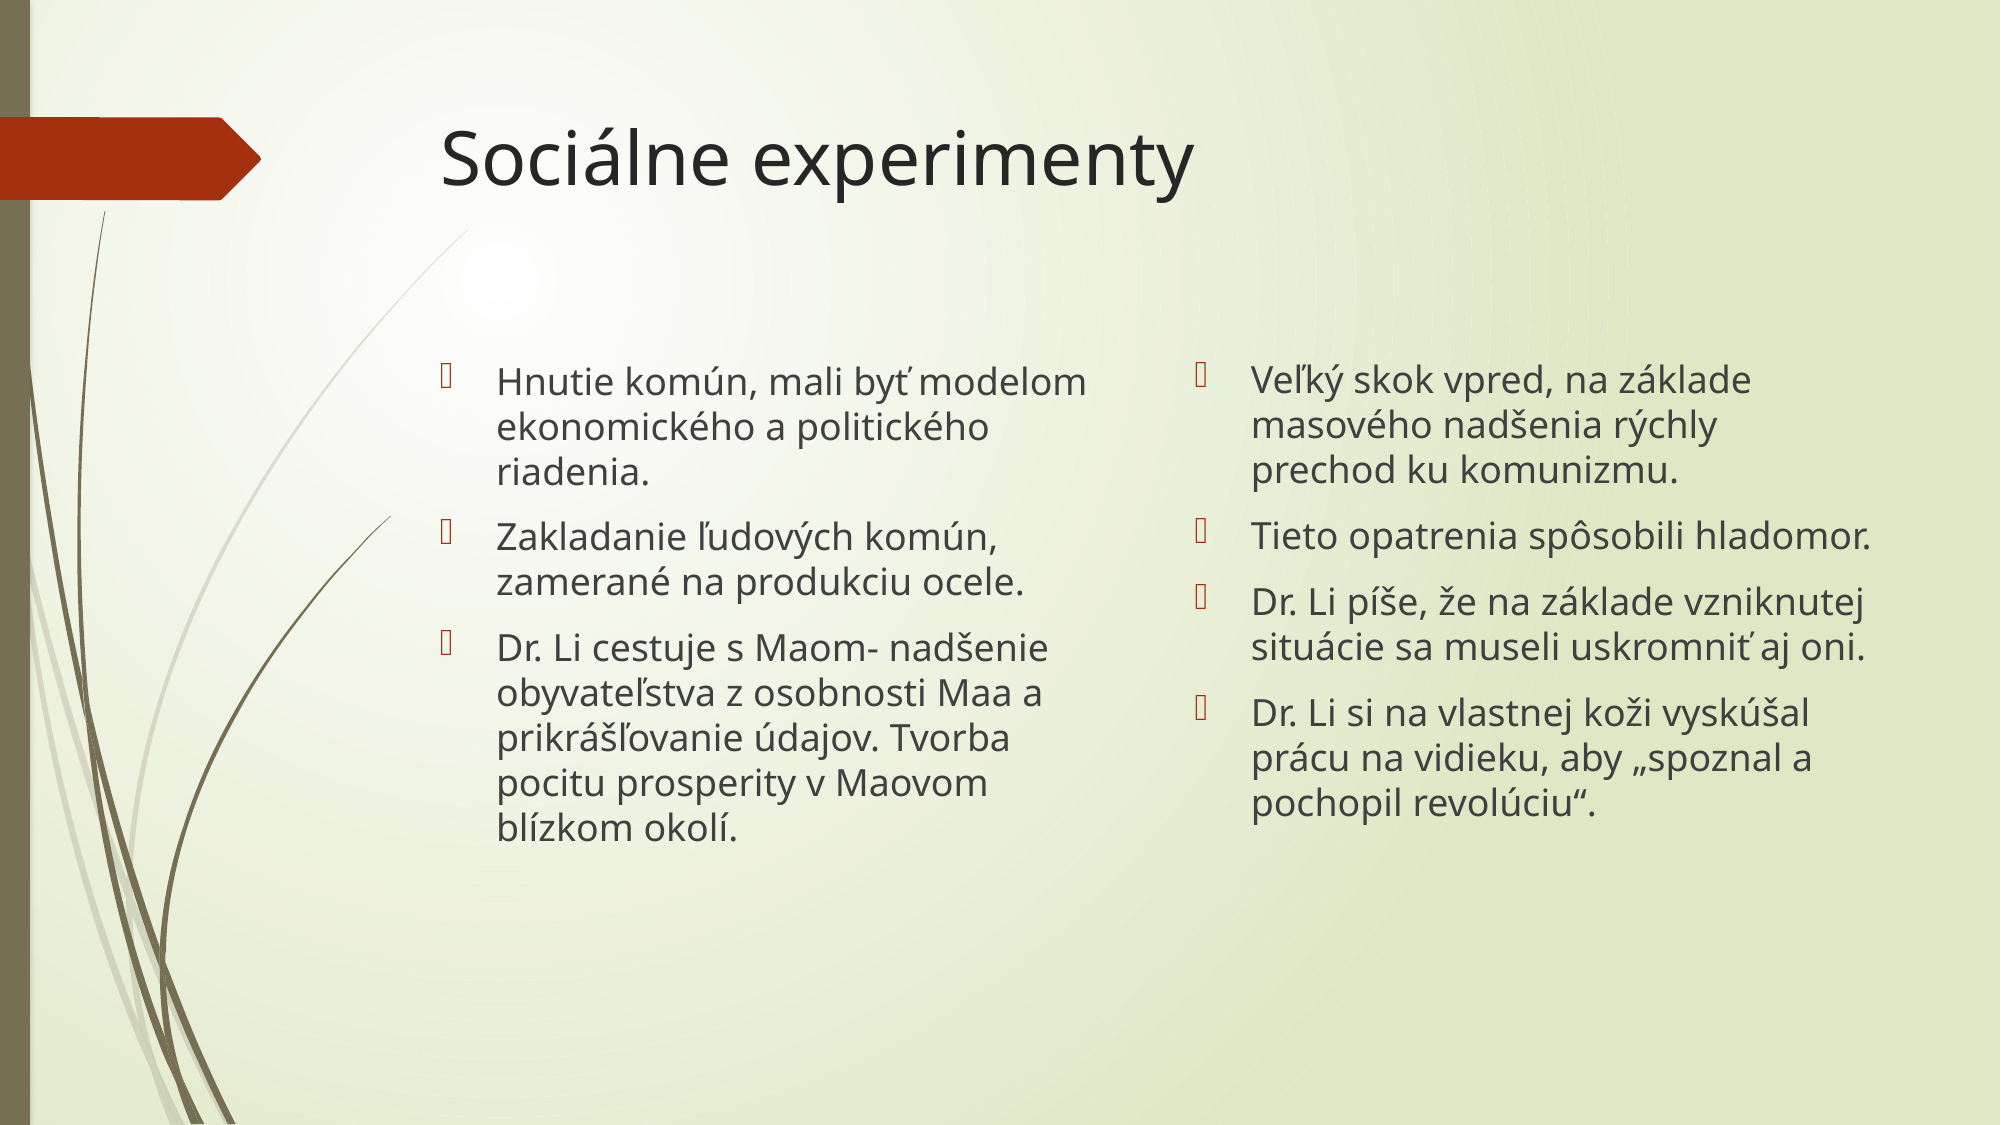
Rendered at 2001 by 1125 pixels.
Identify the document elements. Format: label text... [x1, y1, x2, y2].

list Hnutie komún, mali byť modelom ekonomického a politického riadenia. Zakladanie ľudových komún, zamerané na produkciu ocele. Dr. Li cestuje s Maom- nadšenie obyvateľstva z osobnosti Maa a prikrášľovanie údajov. Tvorba pocitu prosperity v Maovom blízkom okolí. [424, 350, 1133, 970]
list Veľký skok vpred, na základe masového nadšenia rýchly prechod ku komunizmu. Tieto opatrenia spôsobili hladomor. Dr. Li píše, že na základe vzniknutej situácie sa museli uskromniť aj oni. Dr. Li si na vlastnej koži vyskúšal prácu na vidieku, aby „spoznal a pochopil revolúciu“. [1179, 348, 1888, 969]
title Sociálne experimenty [425, 102, 1888, 313]
